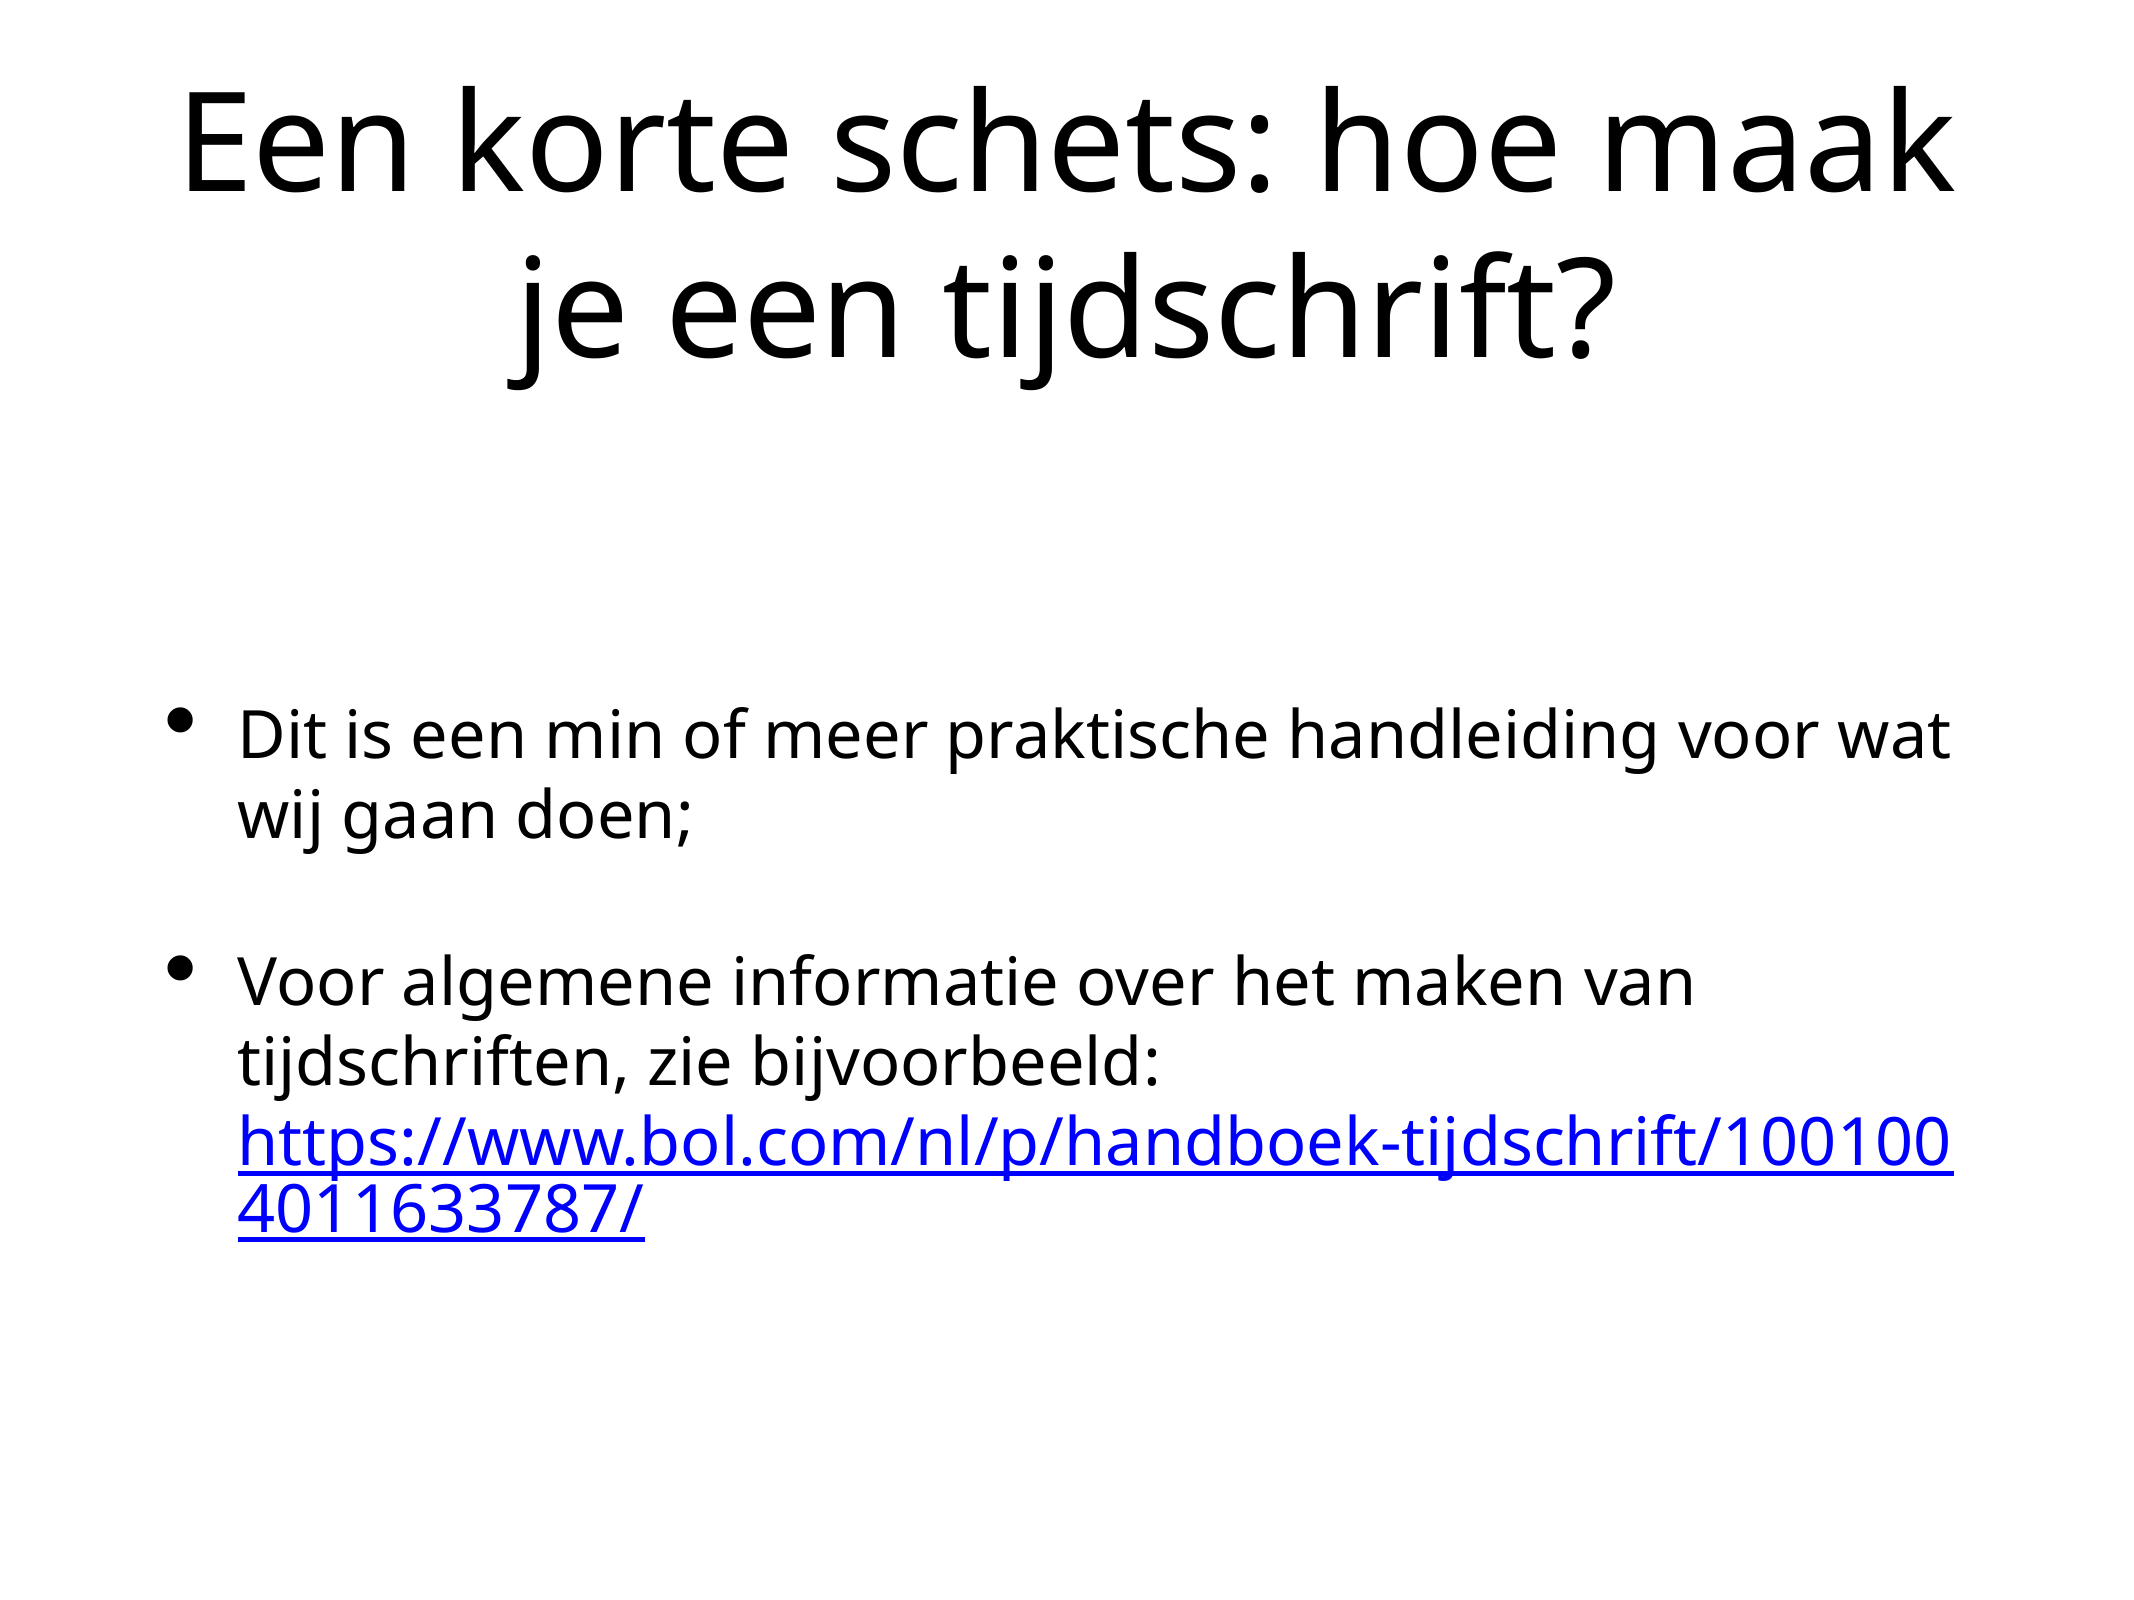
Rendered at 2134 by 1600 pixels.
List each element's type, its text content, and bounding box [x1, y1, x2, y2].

title Een korte schets: hoe maak je een tijdschrift? [155, 41, 1978, 397]
list Dit is een min of meer praktische handleiding voor wat wij gaan doen; Voor algemene informatie over het maken van tijdschriften, zie bijvoorbeeld: https://www.bol.com/nl/p/handboek-tijdschrift/1001004011633787/ [155, 424, 1978, 1457]
